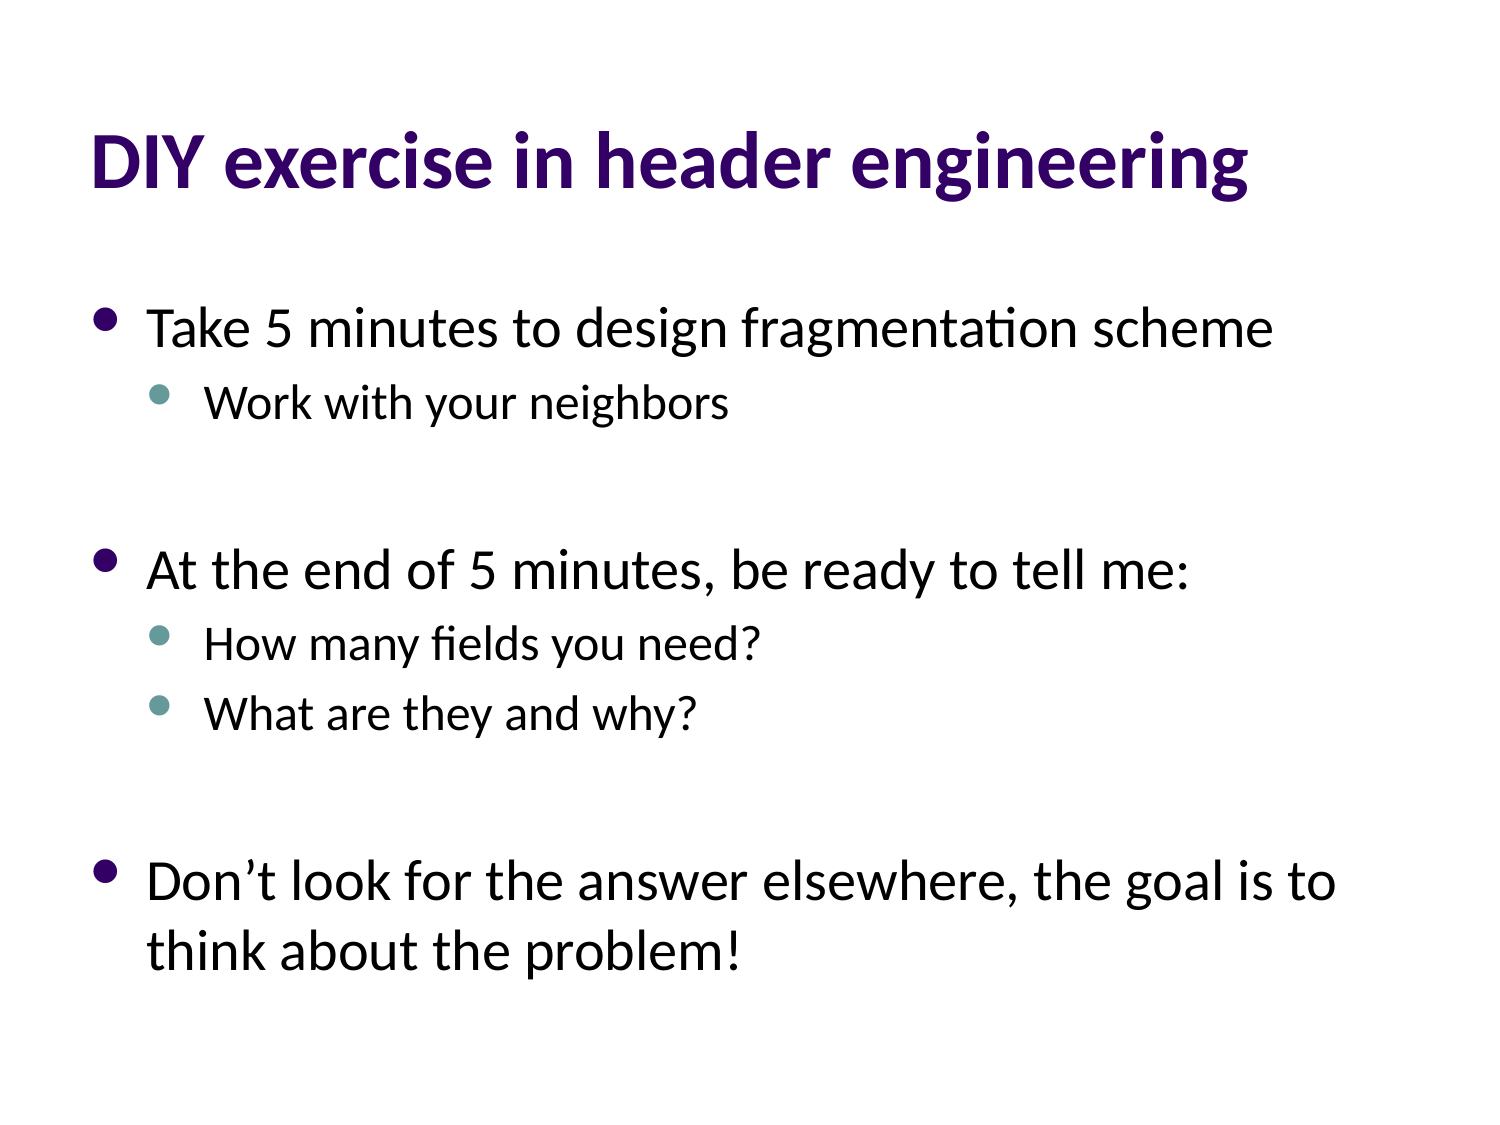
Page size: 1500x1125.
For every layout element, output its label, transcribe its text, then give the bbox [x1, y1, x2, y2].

list Take 5 minutes to design fragmentation scheme Work with your neighbors At the end of 5 minutes, be ready to tell me: How many fields you need? What are they and why? Don’t look for the answer elsewhere, the goal is to think about the problem! [75, 282, 1425, 1006]
title DIY exercise in header engineering [75, 20, 1425, 213]
